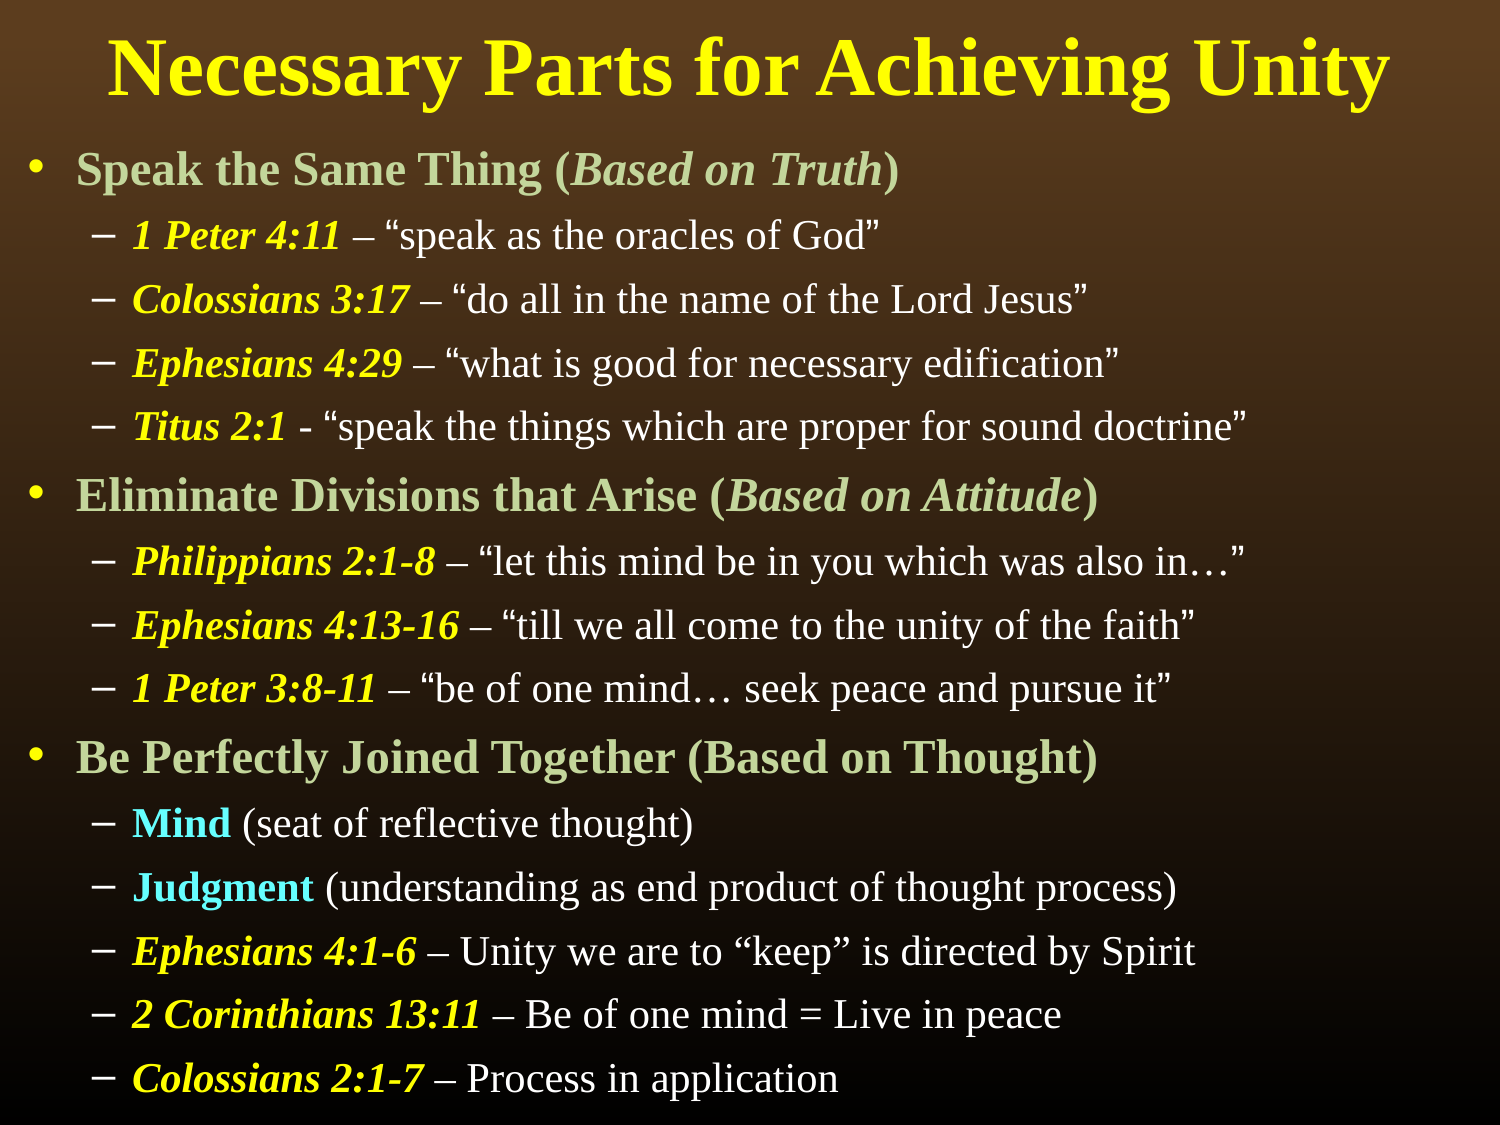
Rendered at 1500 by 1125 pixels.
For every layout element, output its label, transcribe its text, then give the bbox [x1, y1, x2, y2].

list Speak the Same Thing (Based on Truth) 1 Peter 4:11 – “speak as the oracles of God” Colossians 3:17 – “do all in the name of the Lord Jesus” Ephesians 4:29 – “what is good for necessary edification” Titus 2:1 - “speak the things which are proper for sound doctrine” Eliminate Divisions that Arise (Based on Attitude) Philippians 2:1-8 – “let this mind be in you which was also in…” Ephesians 4:13-16 – “till we all come to the unity of the faith” 1 Peter 3:8-11 – “be of one mind… seek peace and pursue it” Be Perfectly Joined Together (Based on Thought) Mind (seat of reflective thought) Judgment (understanding as end product of thought process) Ephesians 4:1-6 – Unity we are to “keep” is directed by Spirit 2 Corinthians 13:11 – Be of one mind = Live in peace Colossians 2:1-7 – Process in application [12, 125, 1500, 1125]
title Necessary Parts for Achieving Unity [0, 0, 1500, 125]
